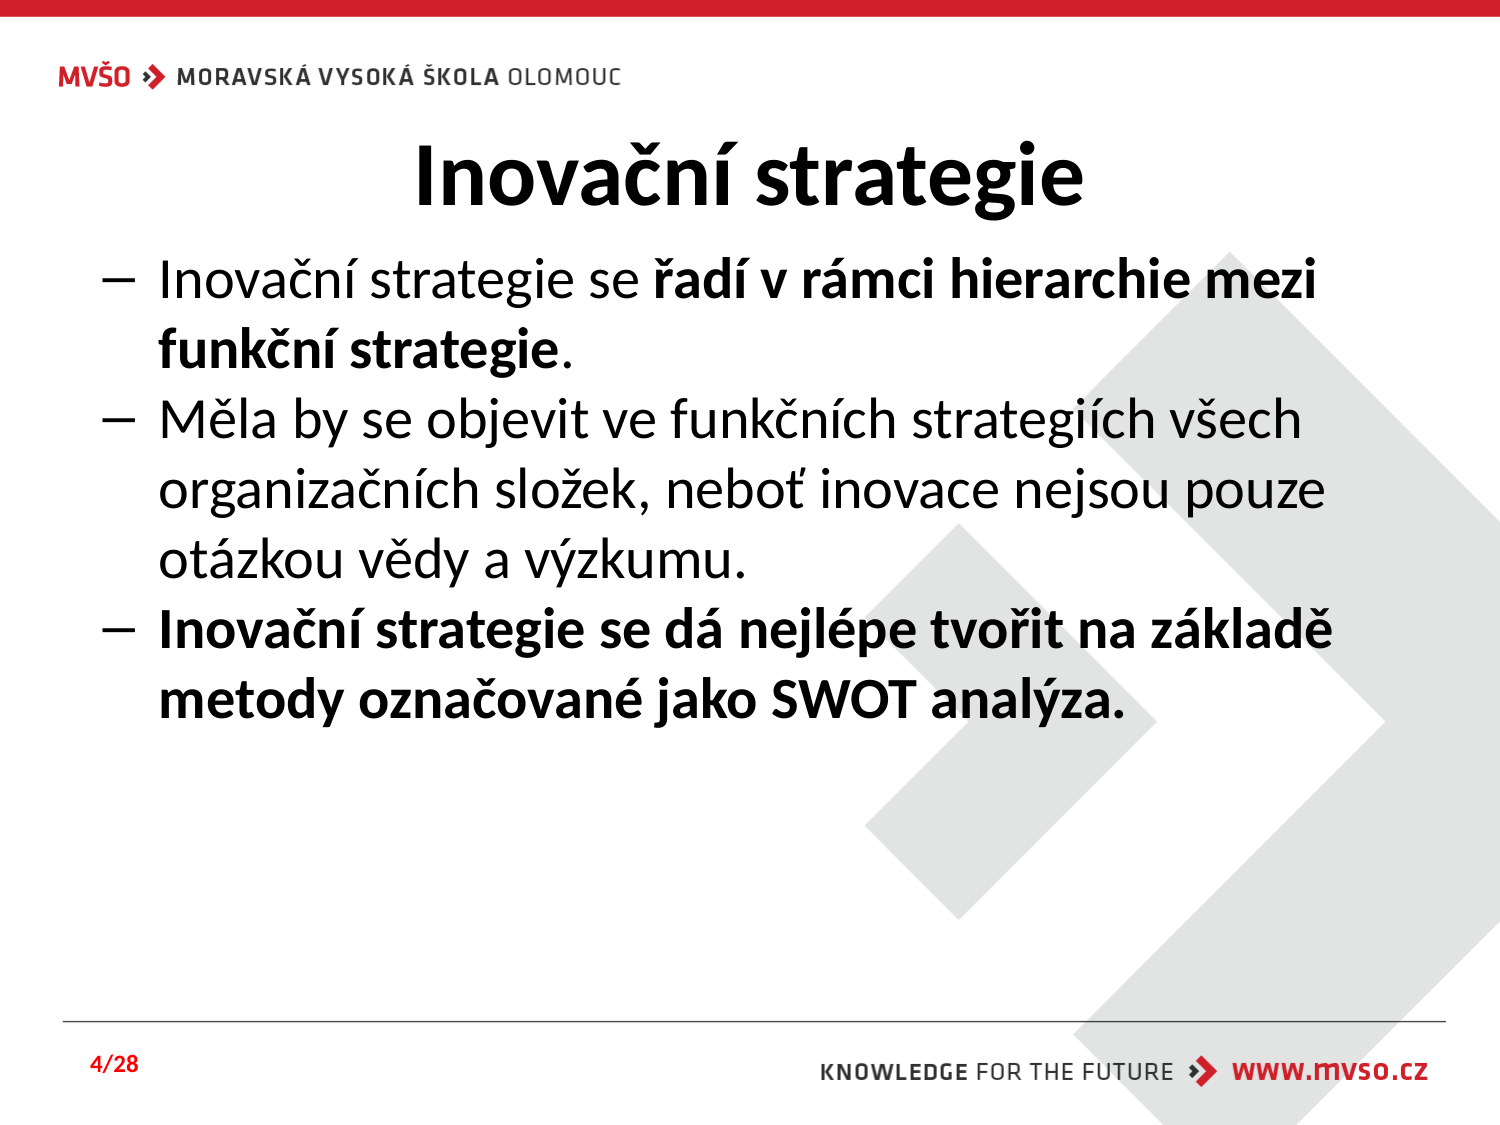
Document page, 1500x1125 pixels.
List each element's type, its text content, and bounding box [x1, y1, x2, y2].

picture [0, 0, 1500, 1125]
text_box 4/28 [74, 1040, 213, 1085]
list Inovační strategie se řadí v rámci hierarchie mezi funkční strategie. Měla by se objevit ve funkčních strategiích všech organizačních složek, neboť inovace nejsou pouze otázkou vědy a výzkumu. Inovační strategie se dá nejlépe tvořit na základě metody označované jako SWOT analýza. [75, 233, 1425, 1005]
title Inovační strategie [75, 75, 1425, 233]
